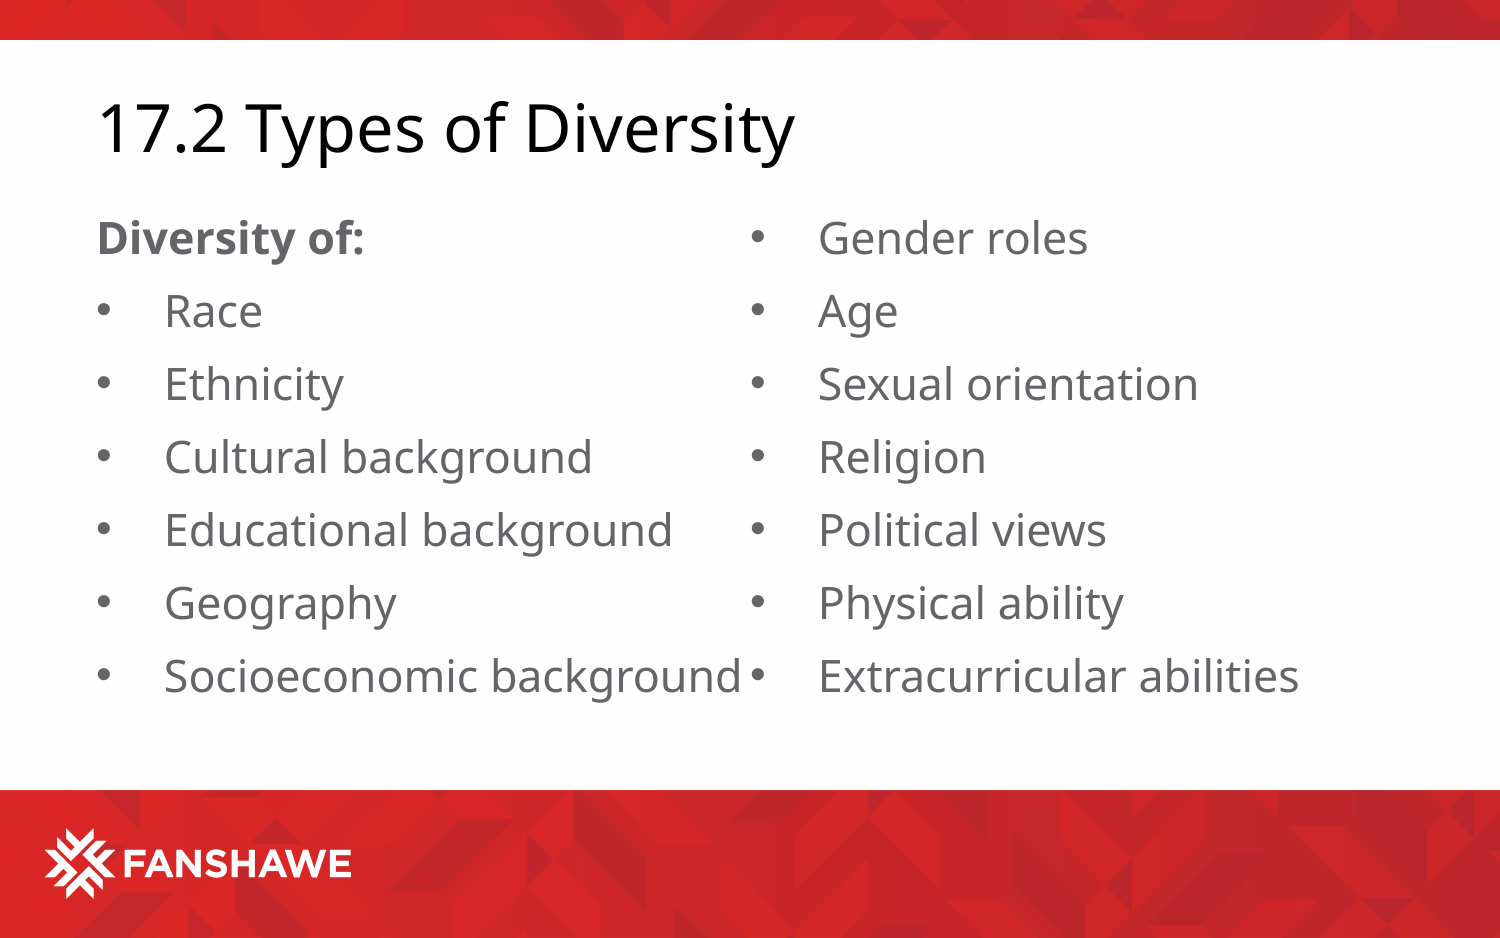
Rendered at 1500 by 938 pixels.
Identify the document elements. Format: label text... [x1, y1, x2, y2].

picture [0, 0, 1500, 938]
title 17.2 Types of Diversity [81, 50, 1470, 202]
list Diversity of: Race Ethnicity Cultural background Educational background Geography Socioeconomic background Gender roles Age Sexual orientation Religion Political views Physical ability Extracurricular abilities [81, 201, 1419, 759]
